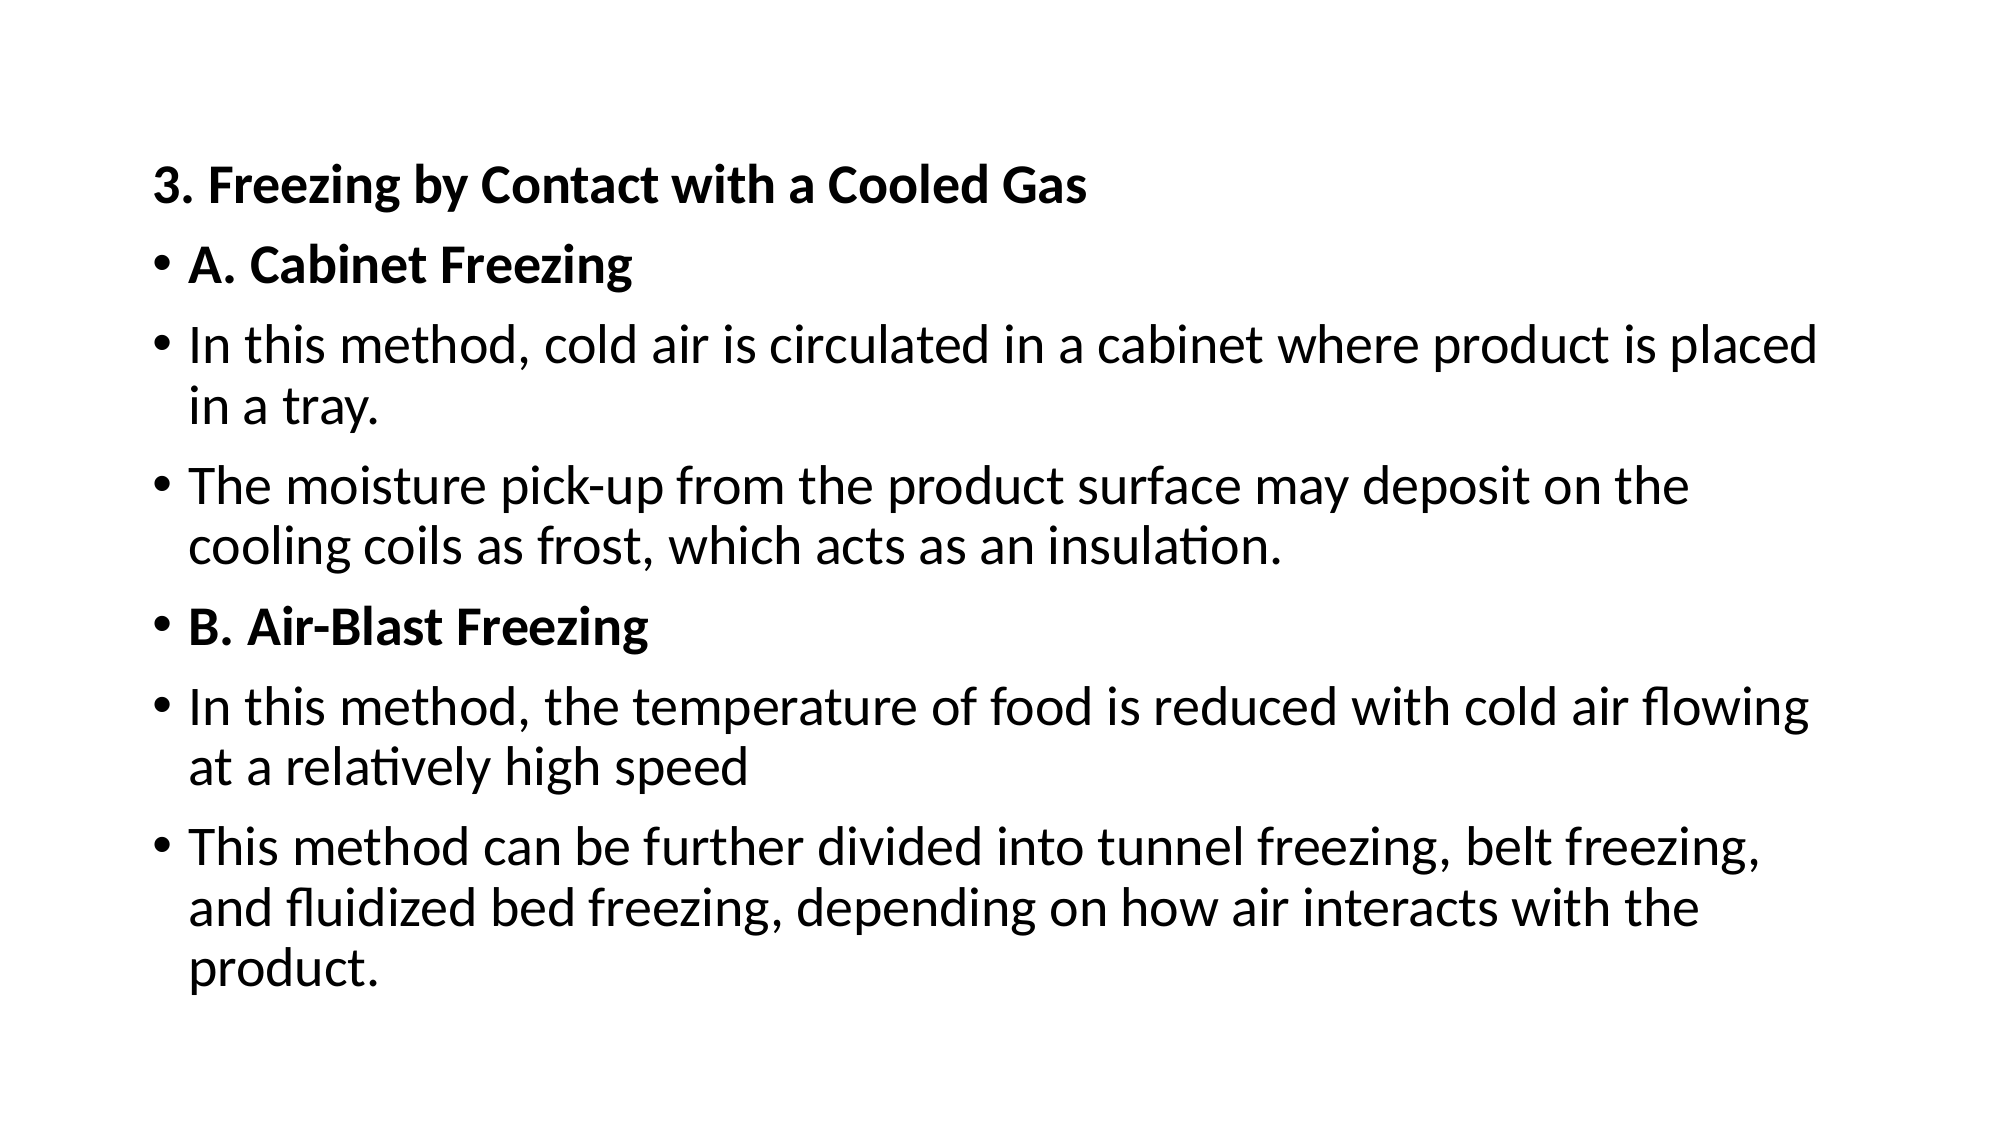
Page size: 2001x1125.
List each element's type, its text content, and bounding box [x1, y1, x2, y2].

list 3. Freezing by Contact with a Cooled Gas A. Cabinet Freezing In this method, cold air is circulated in a cabinet where product is placed in a tray. The moisture pick-up from the product surface may deposit on the cooling coils as frost, which acts as an insulation. B. Air-Blast Freezing In this method, the temperature of food is reduced with cold air flowing at a relatively high speed This method can be further divided into tunnel freezing, belt freezing, and fluidized bed freezing, depending on how air interacts with the product. [137, 147, 1863, 1014]
